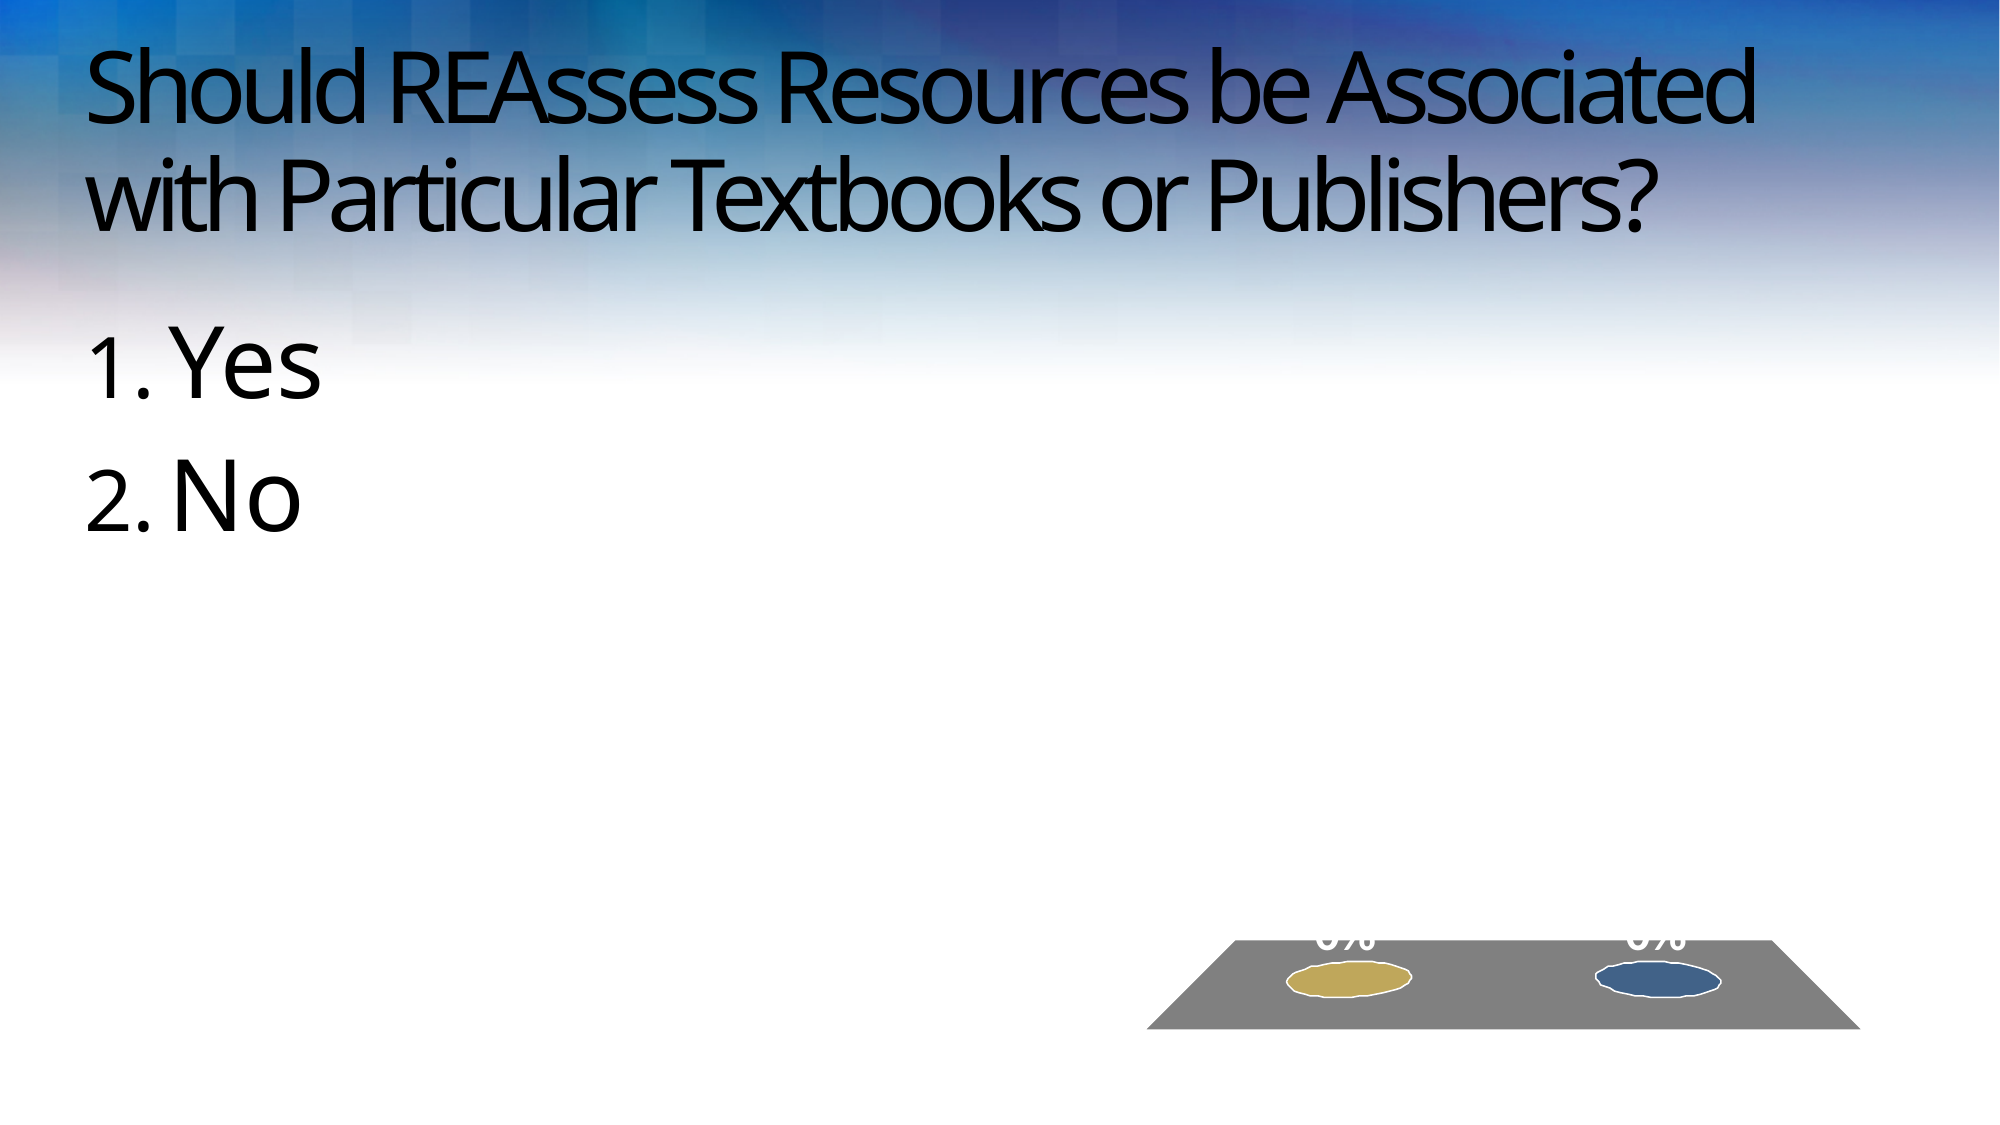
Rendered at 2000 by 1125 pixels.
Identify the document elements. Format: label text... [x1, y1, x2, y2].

list Yes No [83, 312, 983, 951]
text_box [989, 270, 1990, 1115]
title Should REAssess Resources be Associated with Particular Textbooks or Publishers? [84, 37, 1917, 256]
picture [0, 0, 2000, 1125]
